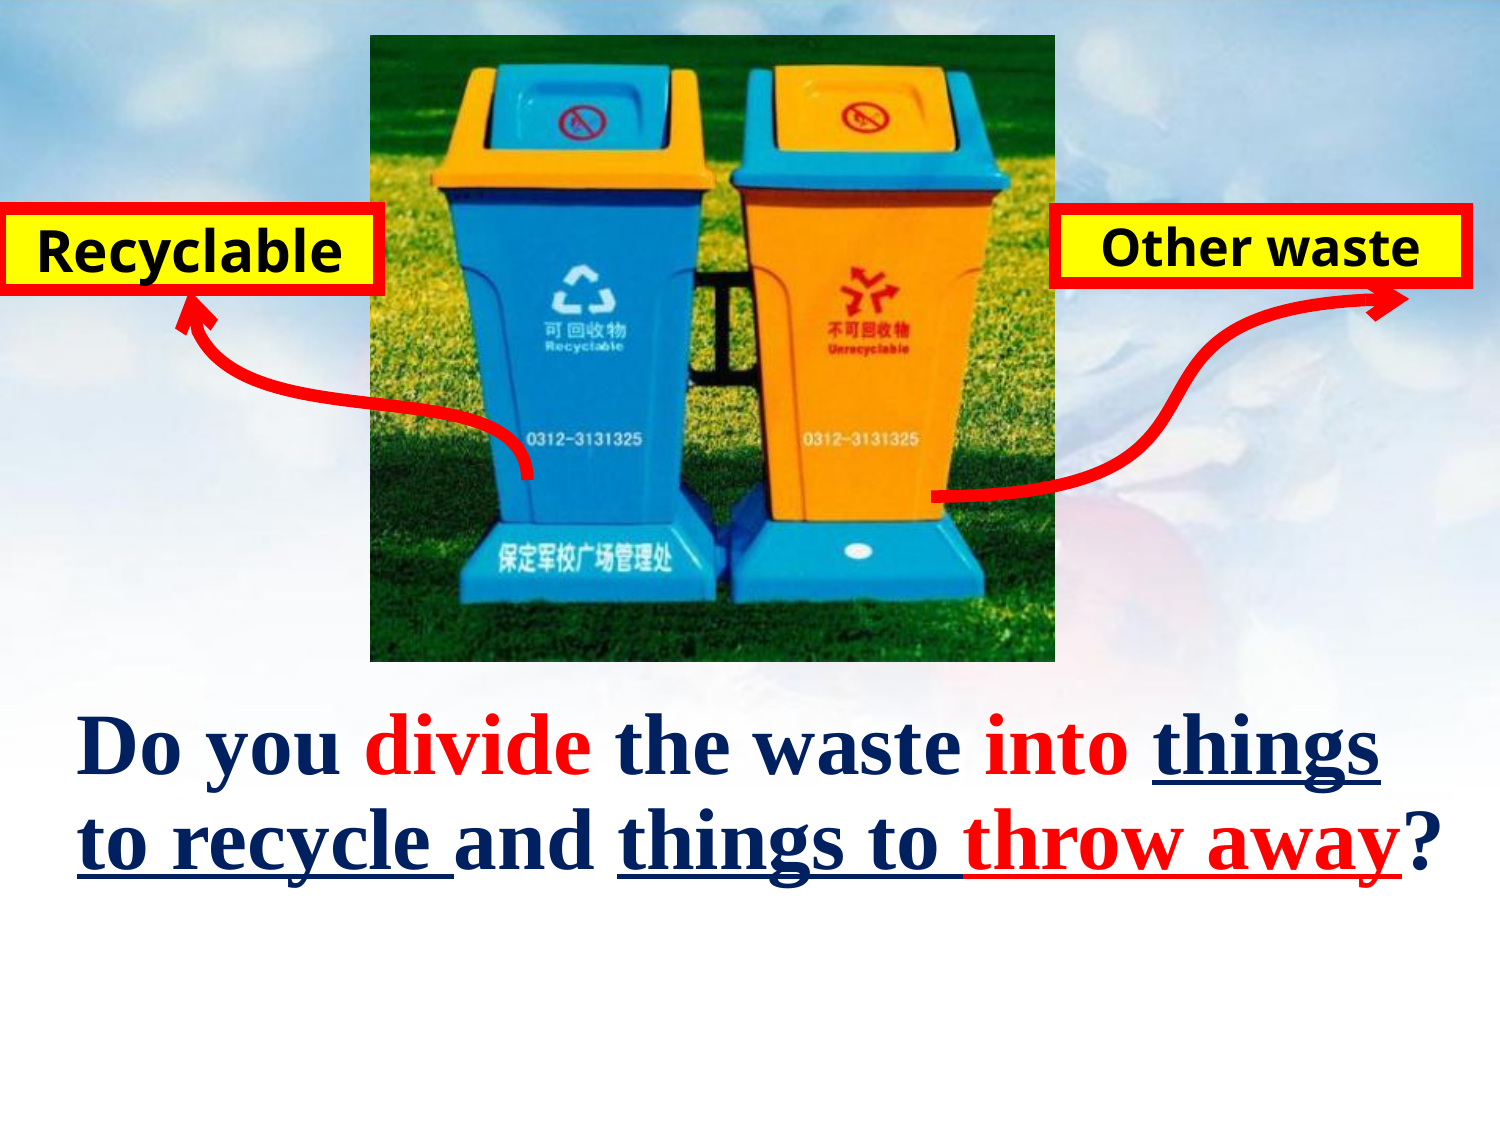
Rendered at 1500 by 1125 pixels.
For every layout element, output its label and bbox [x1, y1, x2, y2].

picture [0, 0, 1500, 1125]
text_box [931, 298, 1410, 497]
text_box [189, 290, 528, 481]
